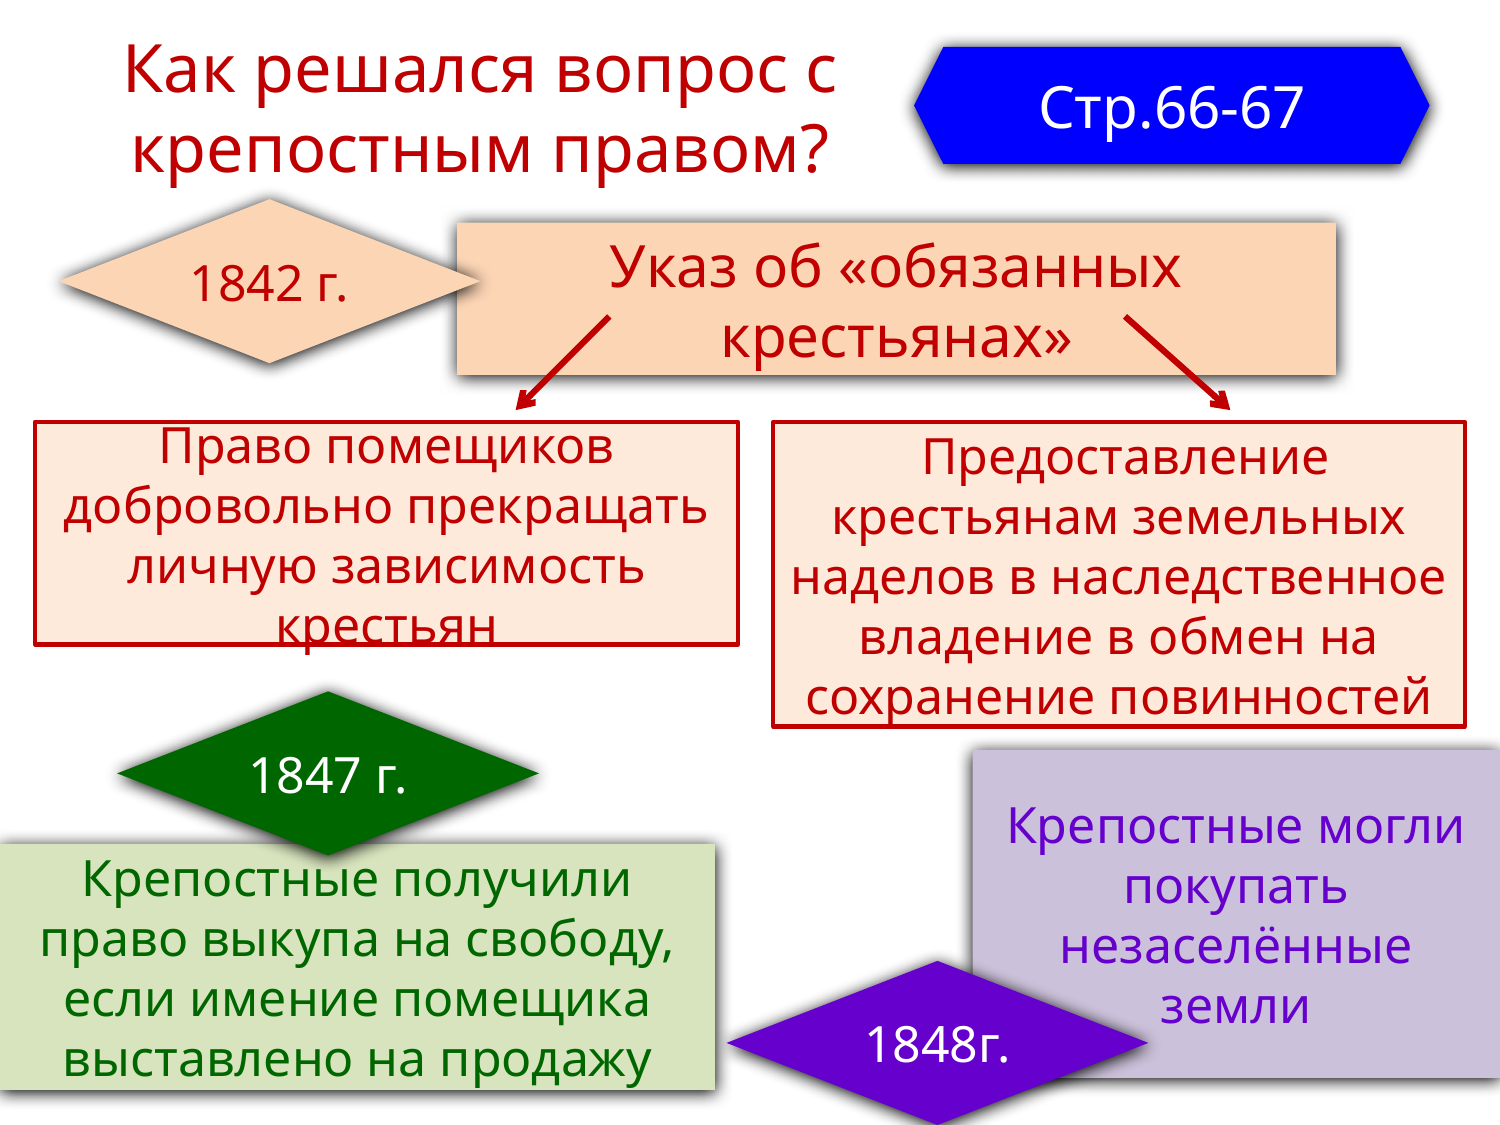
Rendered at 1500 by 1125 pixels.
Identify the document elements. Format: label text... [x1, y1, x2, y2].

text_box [1124, 316, 1231, 411]
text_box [515, 316, 610, 411]
text_box 1848г. [724, 958, 1151, 1125]
text_box Крепостные могли покупать незаселённые земли [970, 748, 1500, 1080]
text_box Право помещиков добровольно прекращать личную зависимость крестьян [33, 420, 740, 647]
text_box Предоставление крестьянам земельных наделов в наследственное владение в обмен на сохранение повинностей [771, 420, 1467, 729]
text_box 1842 г. [56, 197, 483, 366]
text_box 1847 г. [115, 689, 542, 858]
title Как решался вопрос с крепостным правом? [35, 0, 926, 211]
text_box Стр.66-67 [912, 44, 1432, 167]
text_box Указ об «обязанных крестьянах» [455, 220, 1338, 377]
text_box Крепостные получили право выкупа на свободу, если имение помещика выставлено на продажу [0, 842, 717, 1092]
